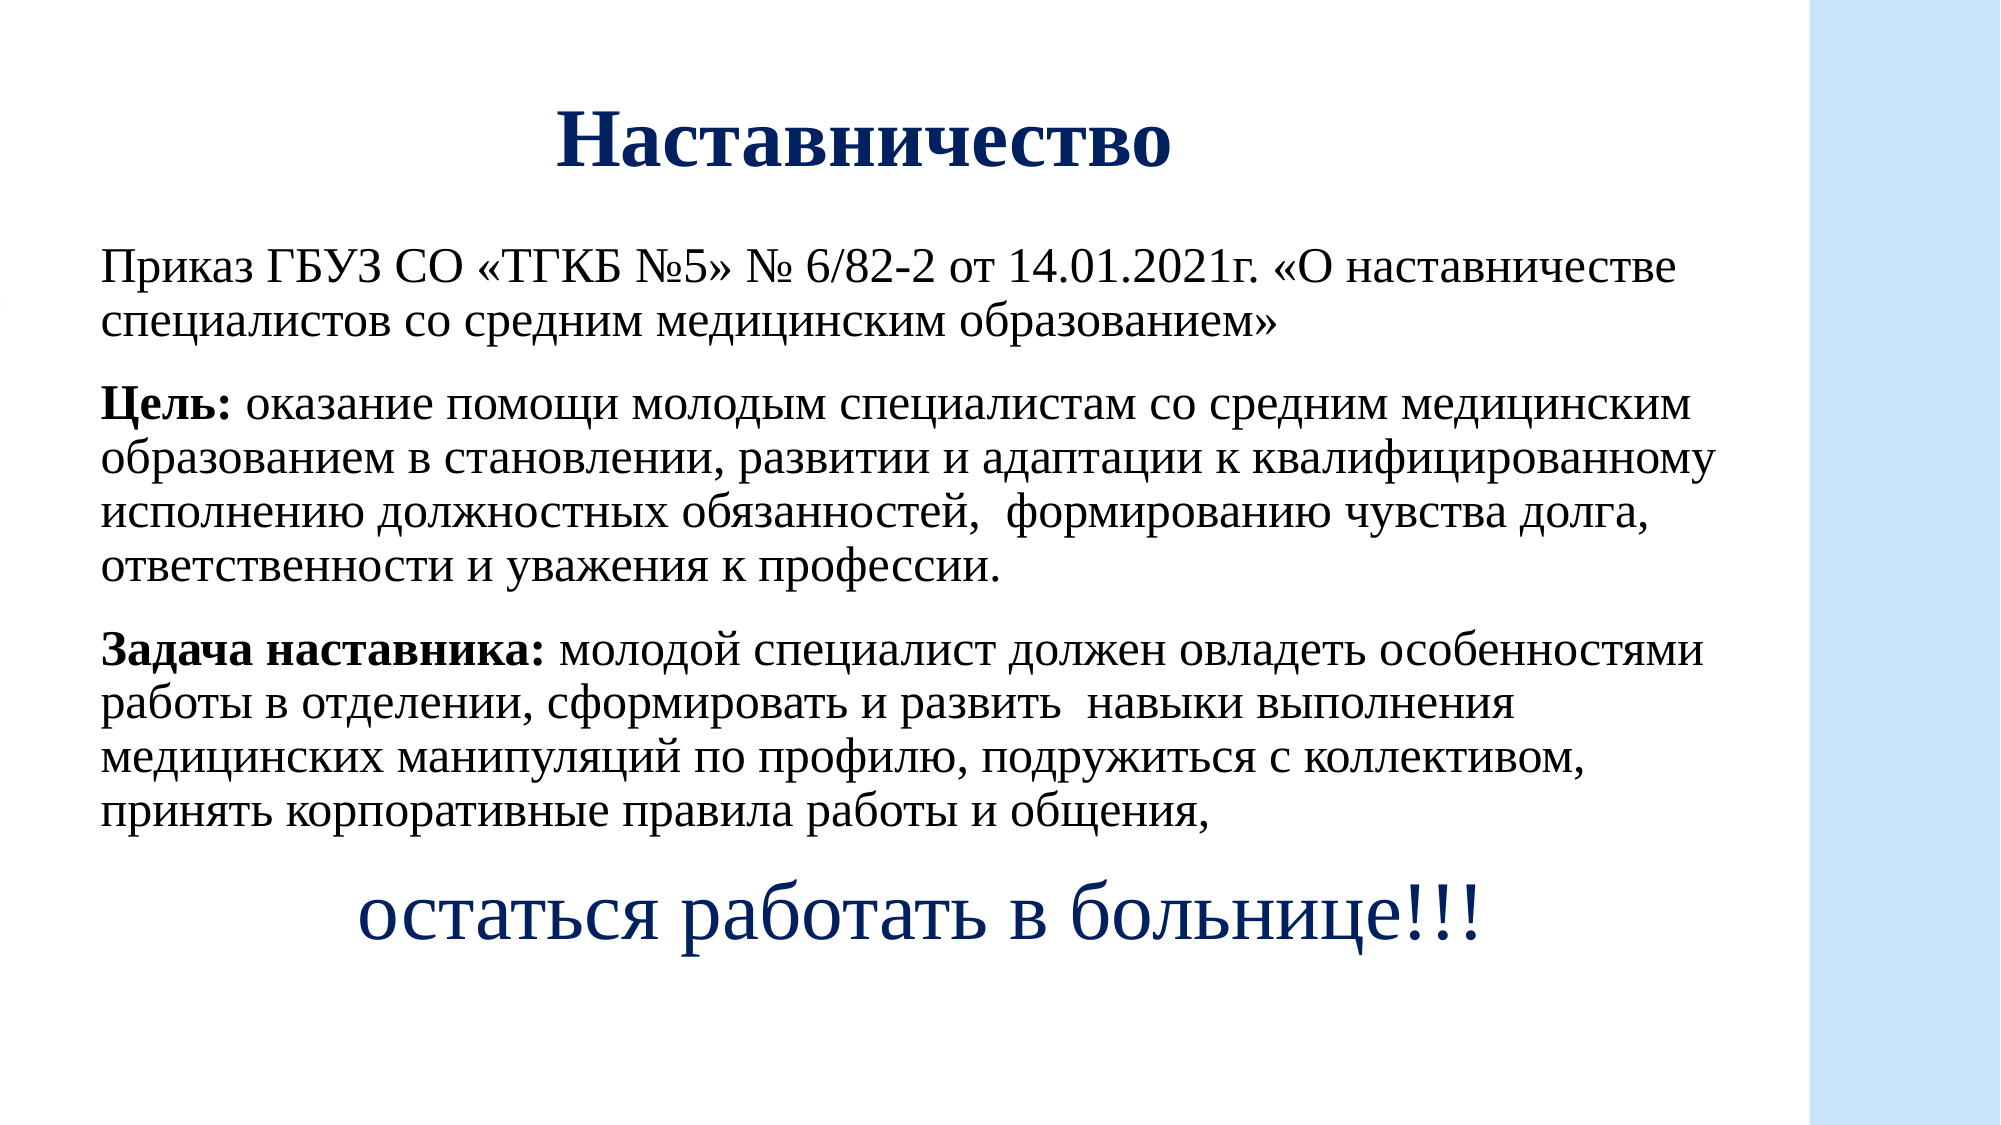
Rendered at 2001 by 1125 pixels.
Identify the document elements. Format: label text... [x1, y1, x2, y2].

text_box Наставничество [455, 64, 1274, 216]
text_box Приказ ГБУЗ СО «ТГКБ №5» № 6/82-2 от 14.01.2021г. «О наставничестве специалистов со средним медицинским образованием» Цель: оказание помощи молодым специалистам со средним медицинским образованием в становлении, развитии и адаптации к квалифицированному исполнению должностных обязанностей, формированию чувства долга, ответственности и уважения к профессии. Задача наставника: молодой специалист должен овладеть особенностями работы в отделении, сформировать и развить навыки выполнения медицинских манипуляций по профилю, подружиться с коллективом, принять корпоративные правила работы и общения, остаться работать в больнице!!! [85, 231, 1759, 964]
